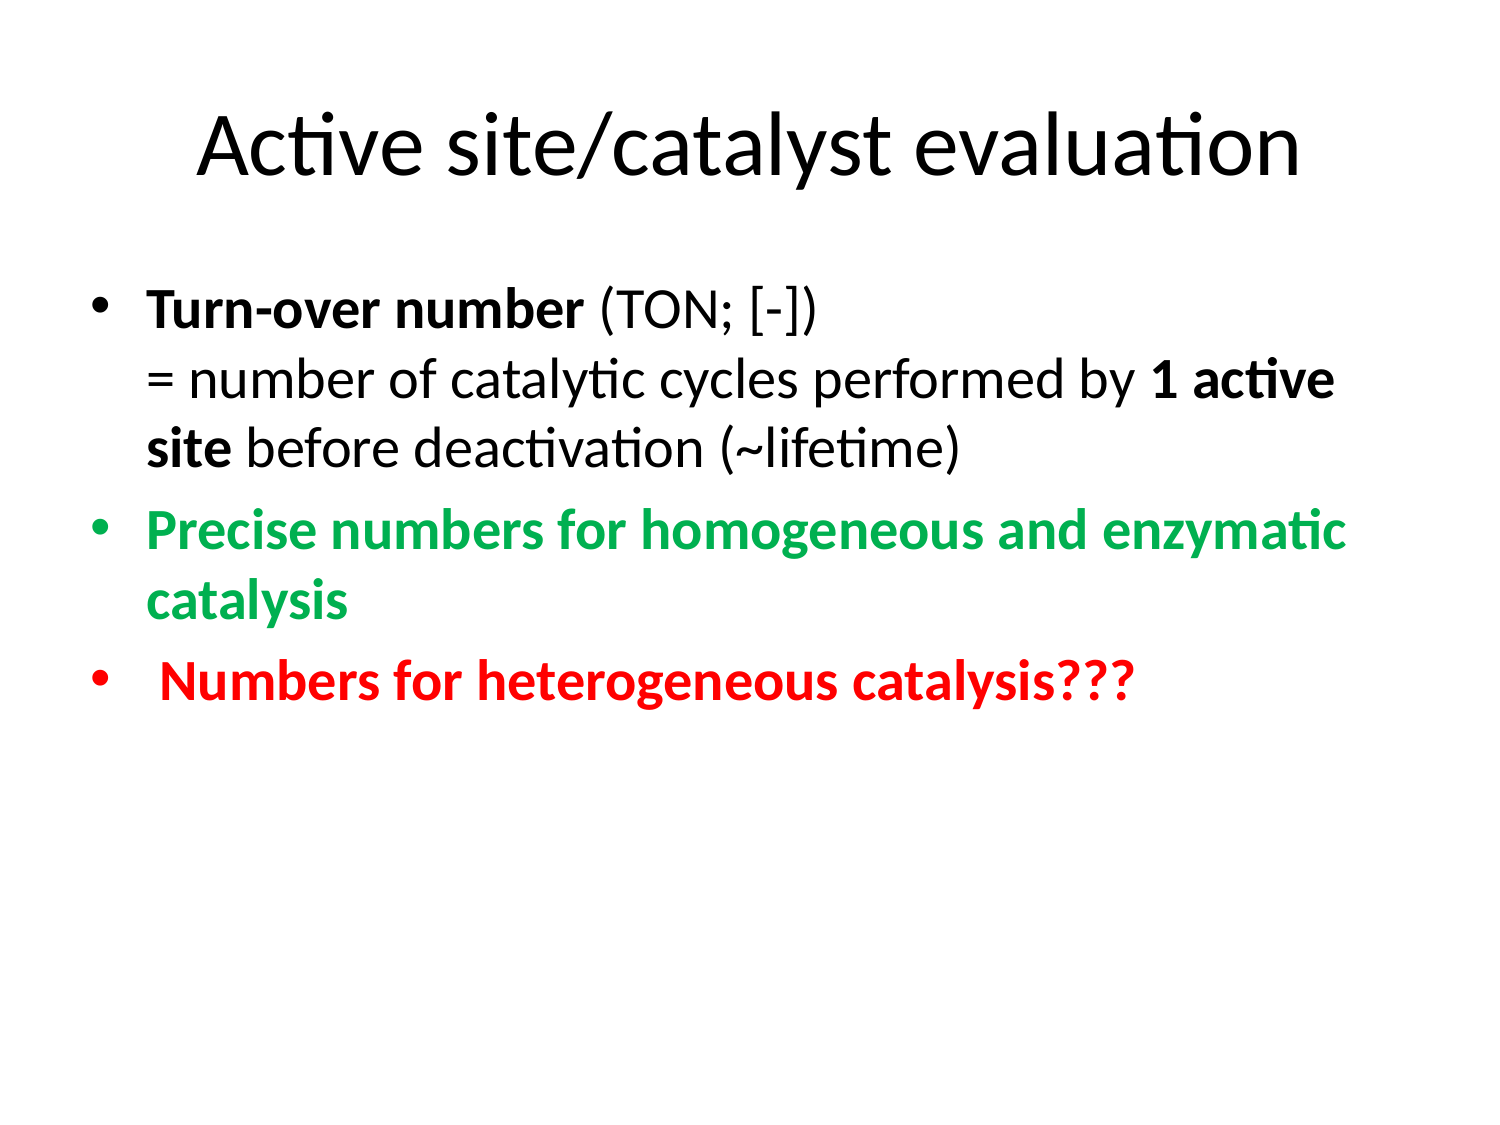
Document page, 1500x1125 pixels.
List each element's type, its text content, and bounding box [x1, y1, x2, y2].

title Active site/catalyst evaluation [75, 45, 1425, 233]
list Turn-over number (TON; [-]) = number of catalytic cycles performed by 1 active site before deactivation (~lifetime) Precise numbers for homogeneous and enzymatic catalysis Numbers for heterogeneous catalysis??? [75, 262, 1425, 1005]
